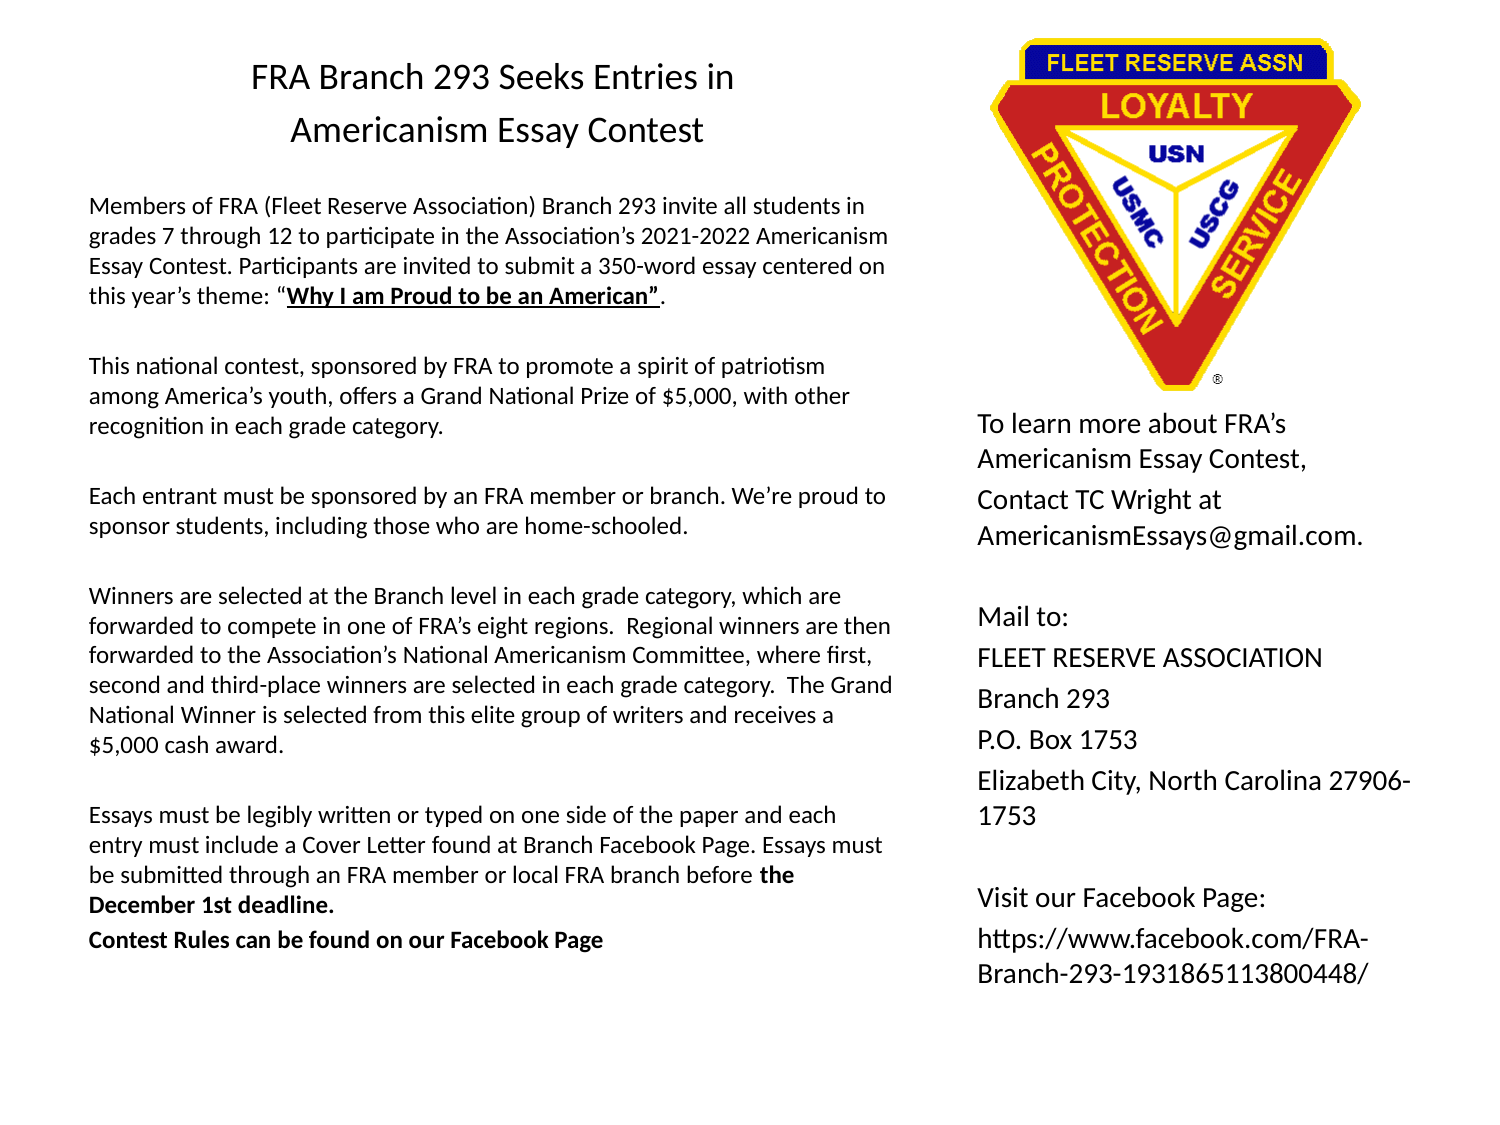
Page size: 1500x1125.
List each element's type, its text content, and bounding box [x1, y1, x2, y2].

picture [988, 37, 1363, 398]
list FRA Branch 293 Seeks Entries in Americanism Essay Contest Members of FRA (Fleet Reserve Association) Branch 293 invite all students in grades 7 through 12 to participate in the Association’s 2021-2022 Americanism Essay Contest. Participants are invited to submit a 350-word essay centered on this year’s theme: “Why I am Proud to be an American”. This national contest, sponsored by FRA to promote a spirit of patriotism among America’s youth, offers a Grand National Prize of $5,000, with other recognition in each grade category. Each entrant must be sponsored by an FRA member or branch. We’re proud to sponsor students, including those who are home-schooled. Winners are selected at the Branch level in each grade category, which are forwarded to compete in one of FRA’s eight regions. Regional winners are then forwarded to the Association’s National Americanism Committee, where first, second and third-place winners are selected in each grade category. The Grand National Winner is selected from this elite group of writers and receives a $5,000 cash award. Essays must be legibly written or typed on one side of the paper and each entry must include a Cover Letter found at Branch Facebook Page. Essays must be submitted through an FRA member or local FRA branch before the December 1st deadline. Contest Rules can be found on our Facebook Page [73, 44, 913, 1005]
list To learn more about FRA’s Americanism Essay Contest, Contact TC Wright at AmericanismEssays@gmail.com. Mail to: FLEET RESERVE ASSOCIATION Branch 293 P.O. Box 1753 Elizabeth City, North Carolina 27906-1753 Visit our Facebook Page: https://www.facebook.com/FRA-Branch-293-1931865113800448/ [962, 397, 1450, 1007]
